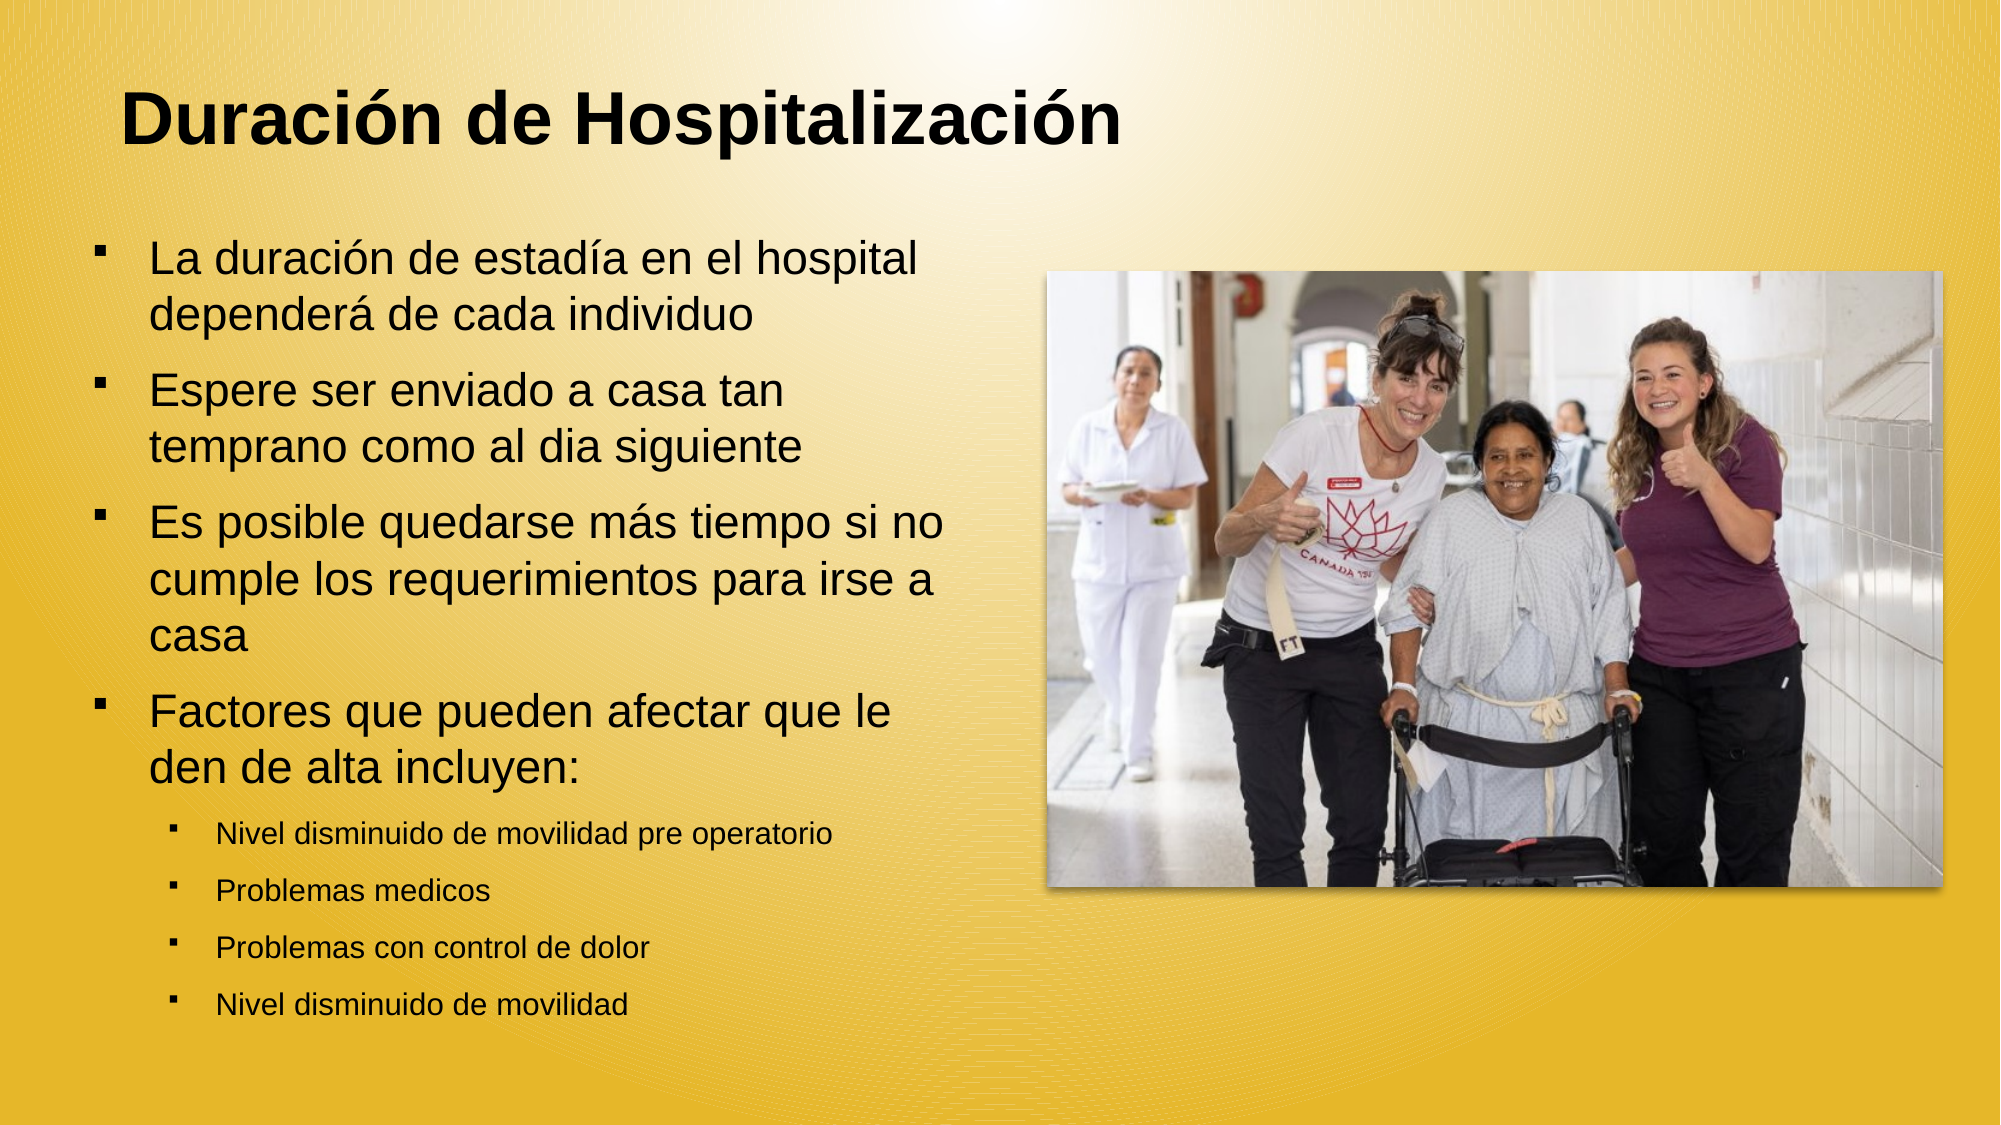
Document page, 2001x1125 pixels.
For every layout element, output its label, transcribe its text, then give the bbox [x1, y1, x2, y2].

list La duración de estadía en el hospital dependerá de cada individuo Espere ser enviado a casa tan temprano como al dia siguiente Es posible quedarse más tiempo si no cumple los requerimientos para irse a casa Factores que pueden afectar que le den de alta incluyen: Nivel disminuido de movilidad pre operatorio Problemas medicos Problemas con control de dolor Nivel disminuido de movilidad [76, 219, 972, 1036]
picture [1047, 271, 1943, 887]
title Duración de Hospitalización [104, 62, 1623, 220]
